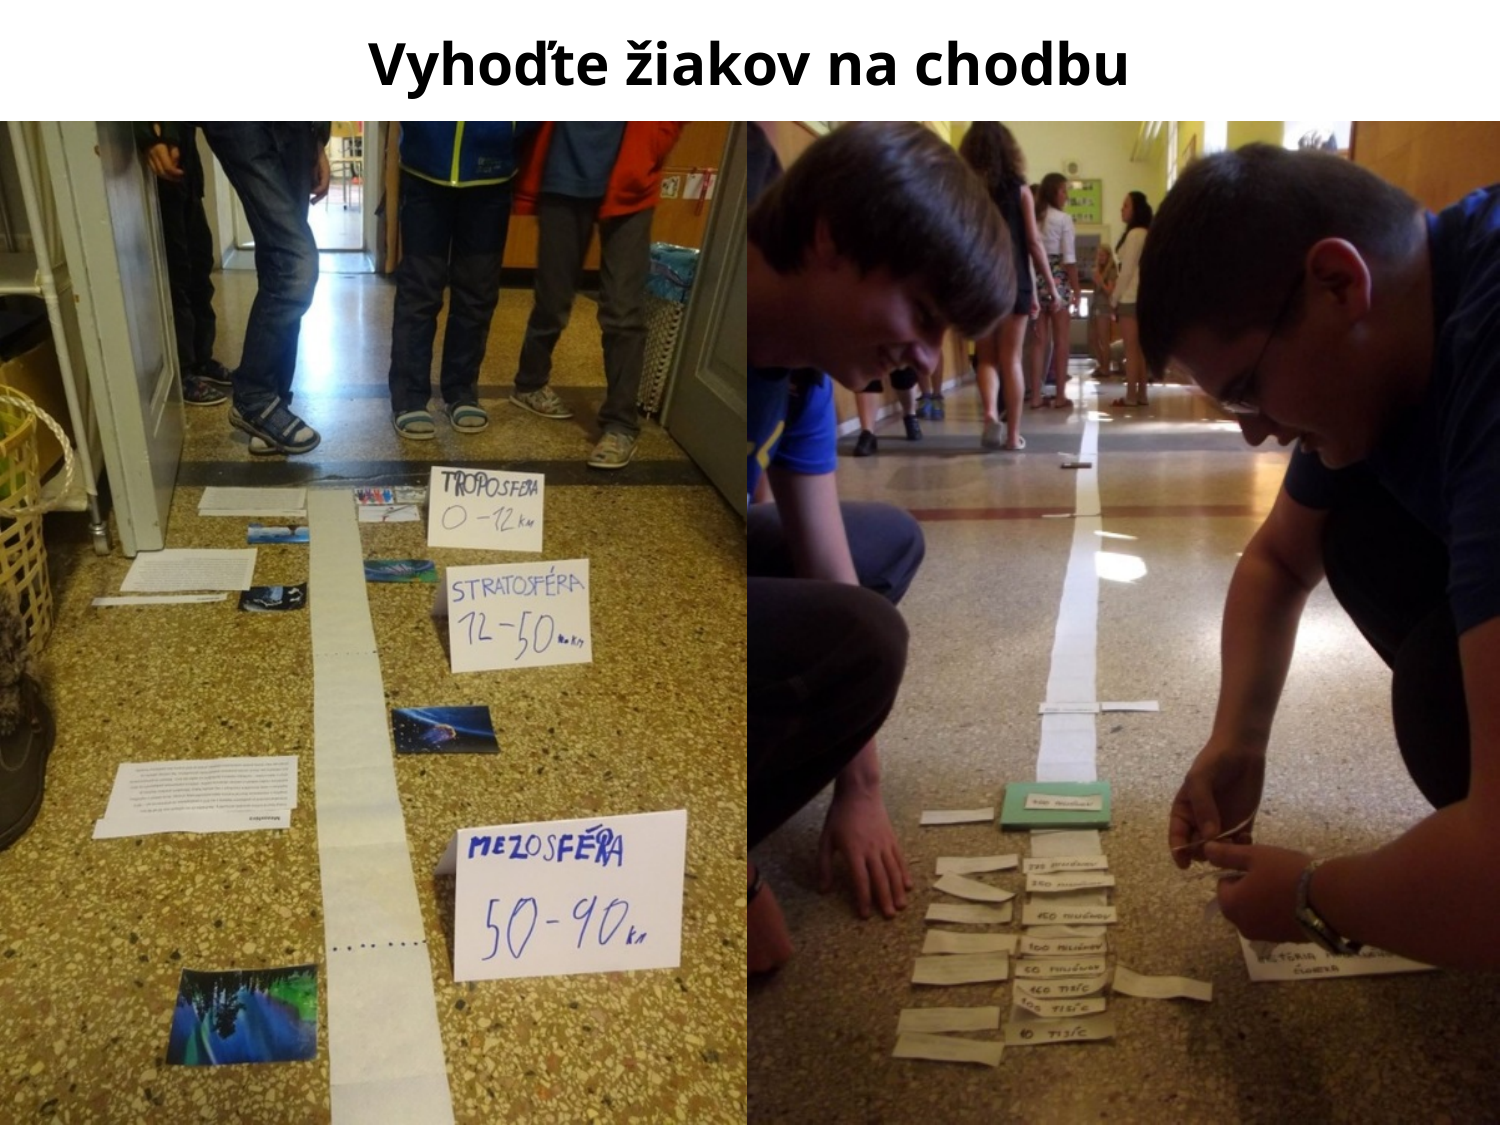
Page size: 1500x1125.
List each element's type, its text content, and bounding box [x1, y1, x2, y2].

picture [0, 121, 1500, 1125]
text_box Vyhoďte žiakov na chodbu [0, 20, 1500, 105]
